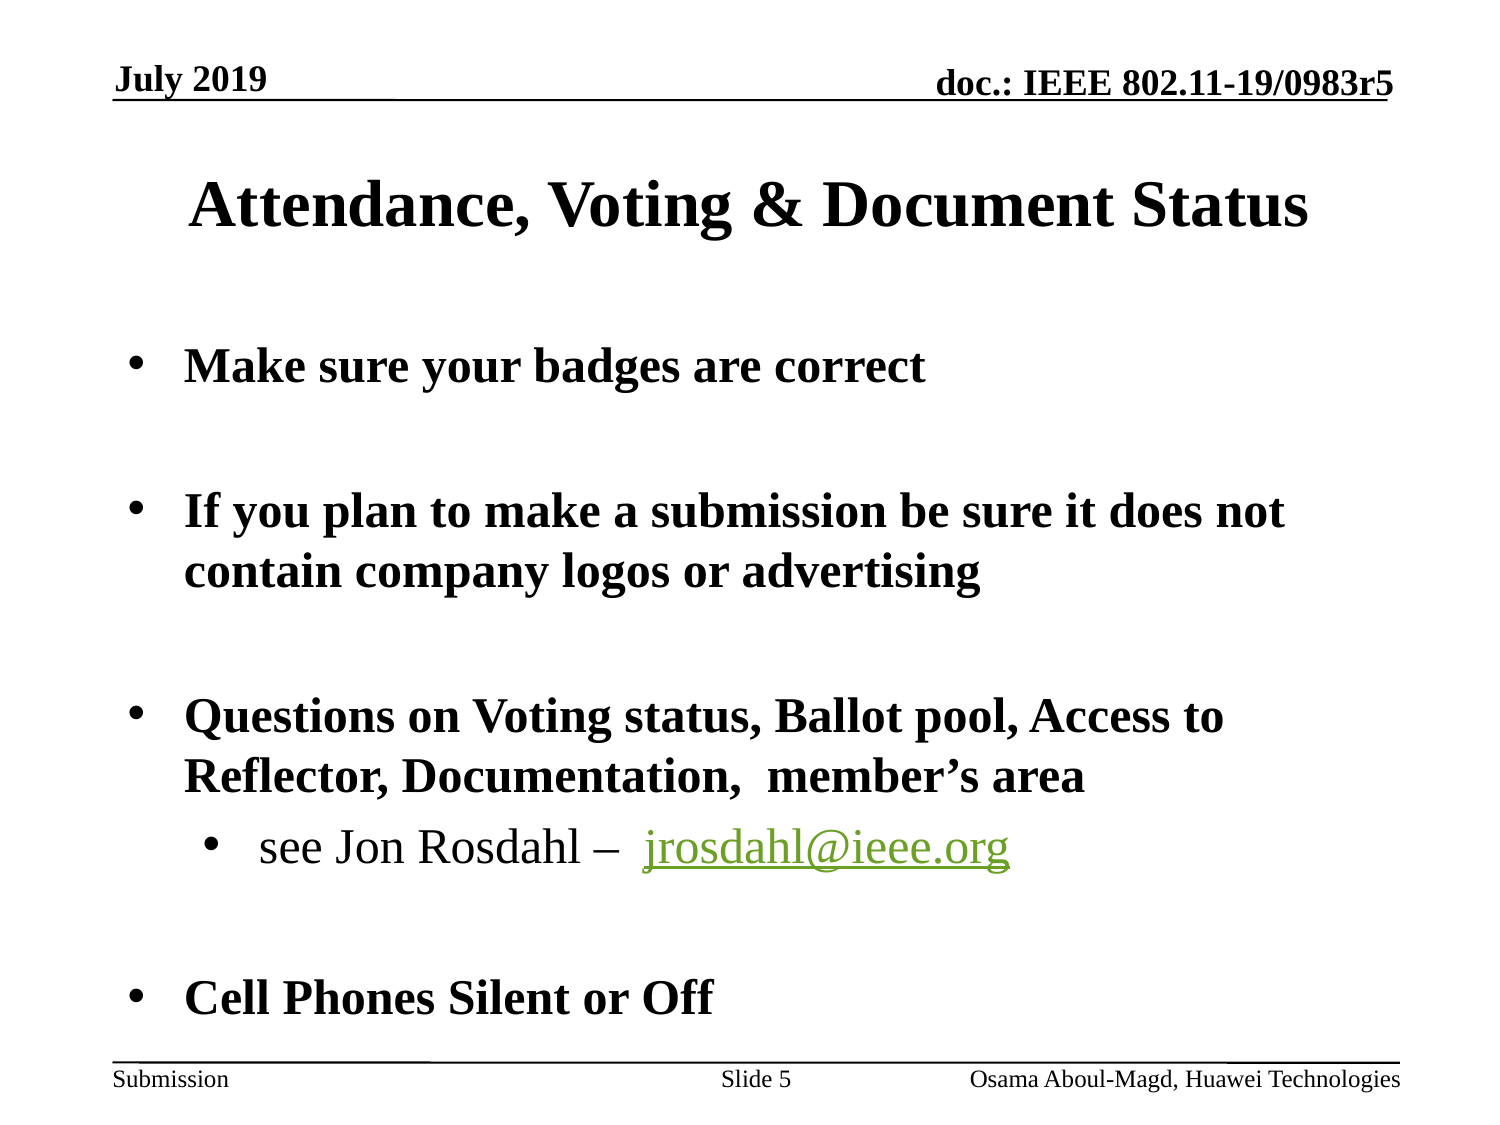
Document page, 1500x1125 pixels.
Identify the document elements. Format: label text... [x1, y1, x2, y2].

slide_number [114, 54, 423, 100]
title Attendance, Voting & Document Status [112, 112, 1388, 288]
footer Osama Aboul-Magd, Huawei Technologies [878, 1061, 1402, 1093]
slide_number Slide 5 [712, 1061, 800, 1123]
list Make sure your badges are correct If you plan to make a submission be sure it does not contain company logos or advertising Questions on Voting status, Ballot pool, Access to Reflector, Documentation, member’s area see Jon Rosdahl – jrosdahl@ieee.org Cell Phones Silent or Off [112, 324, 1388, 1000]
